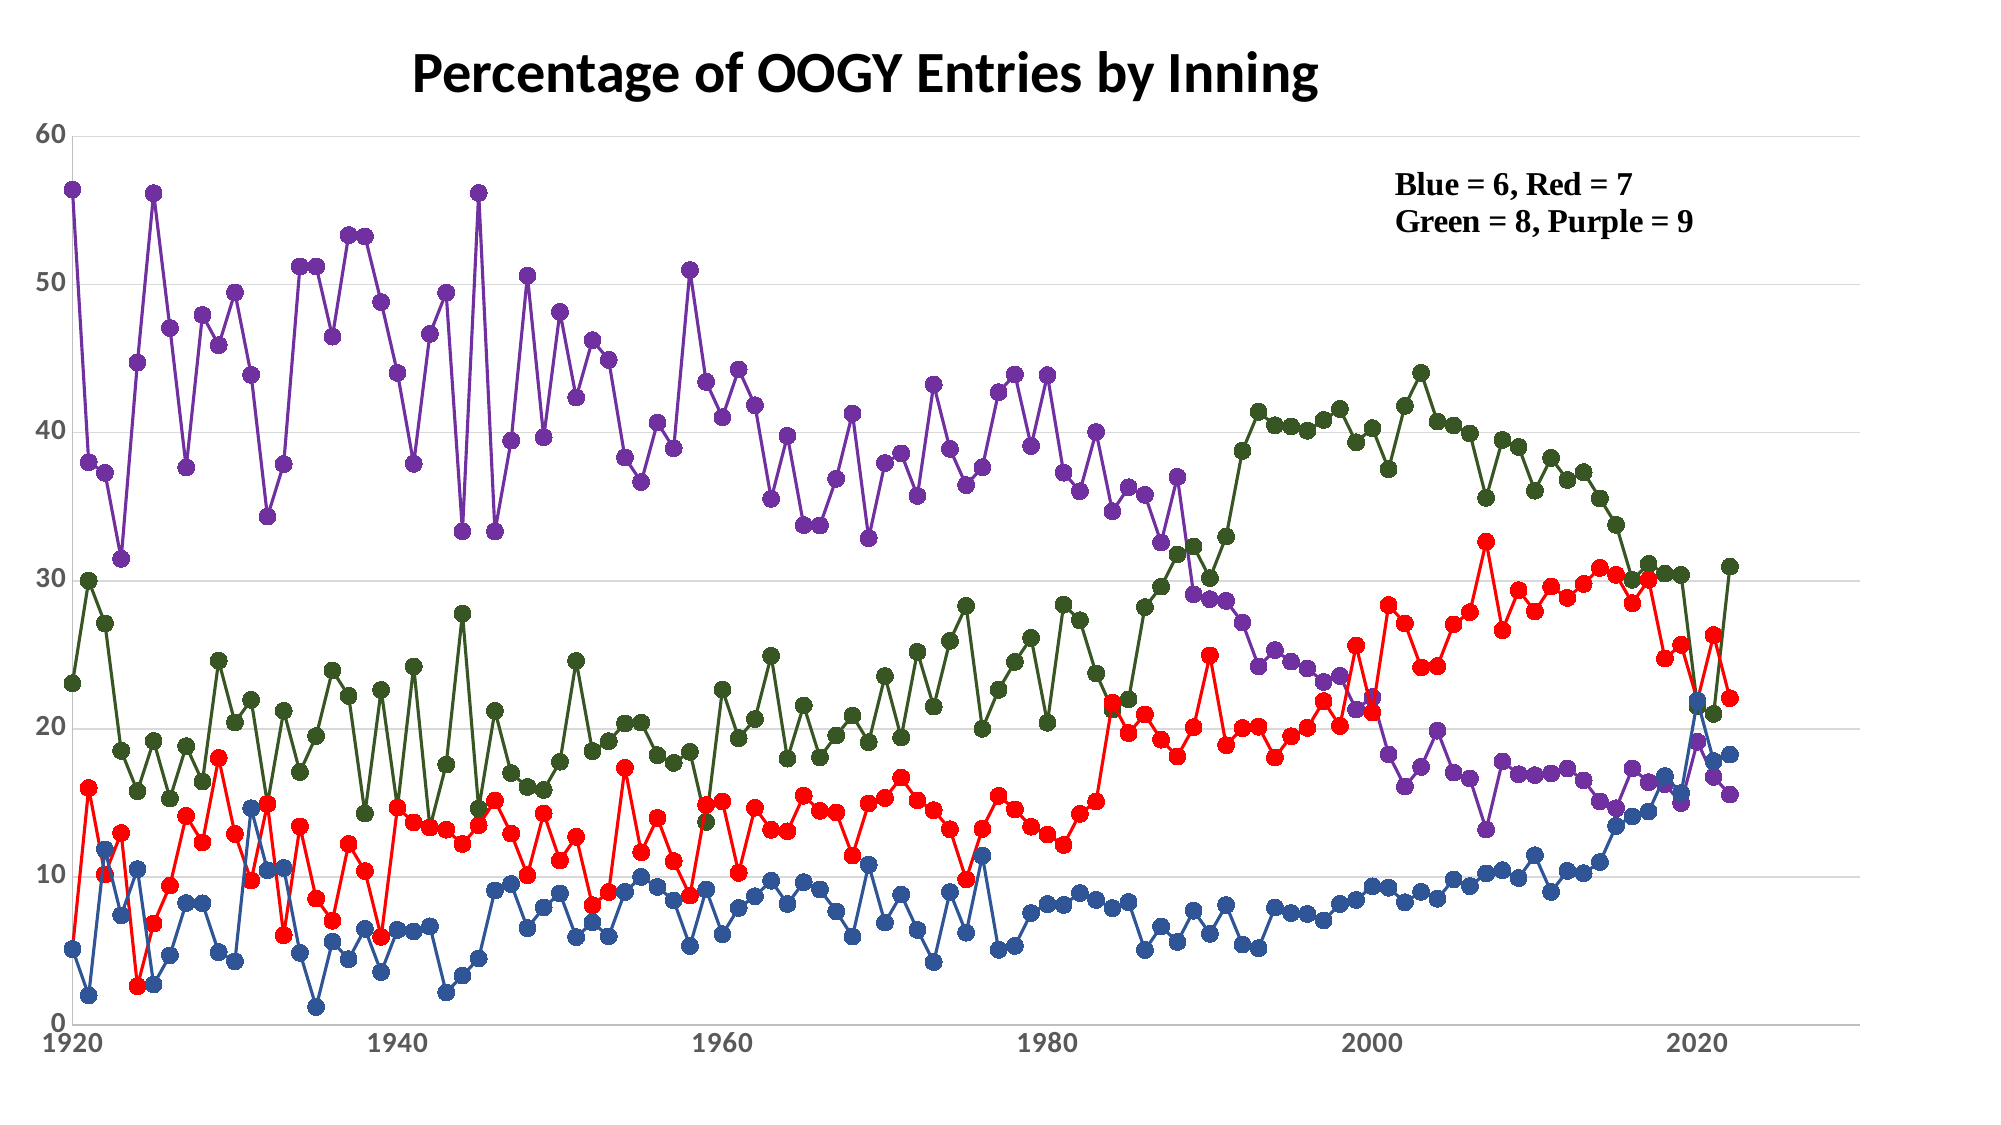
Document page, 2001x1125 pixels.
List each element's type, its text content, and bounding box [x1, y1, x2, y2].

text_box Percentage of OOGY Entries by Inning [397, 27, 1425, 110]
chart [14, 110, 1913, 1078]
